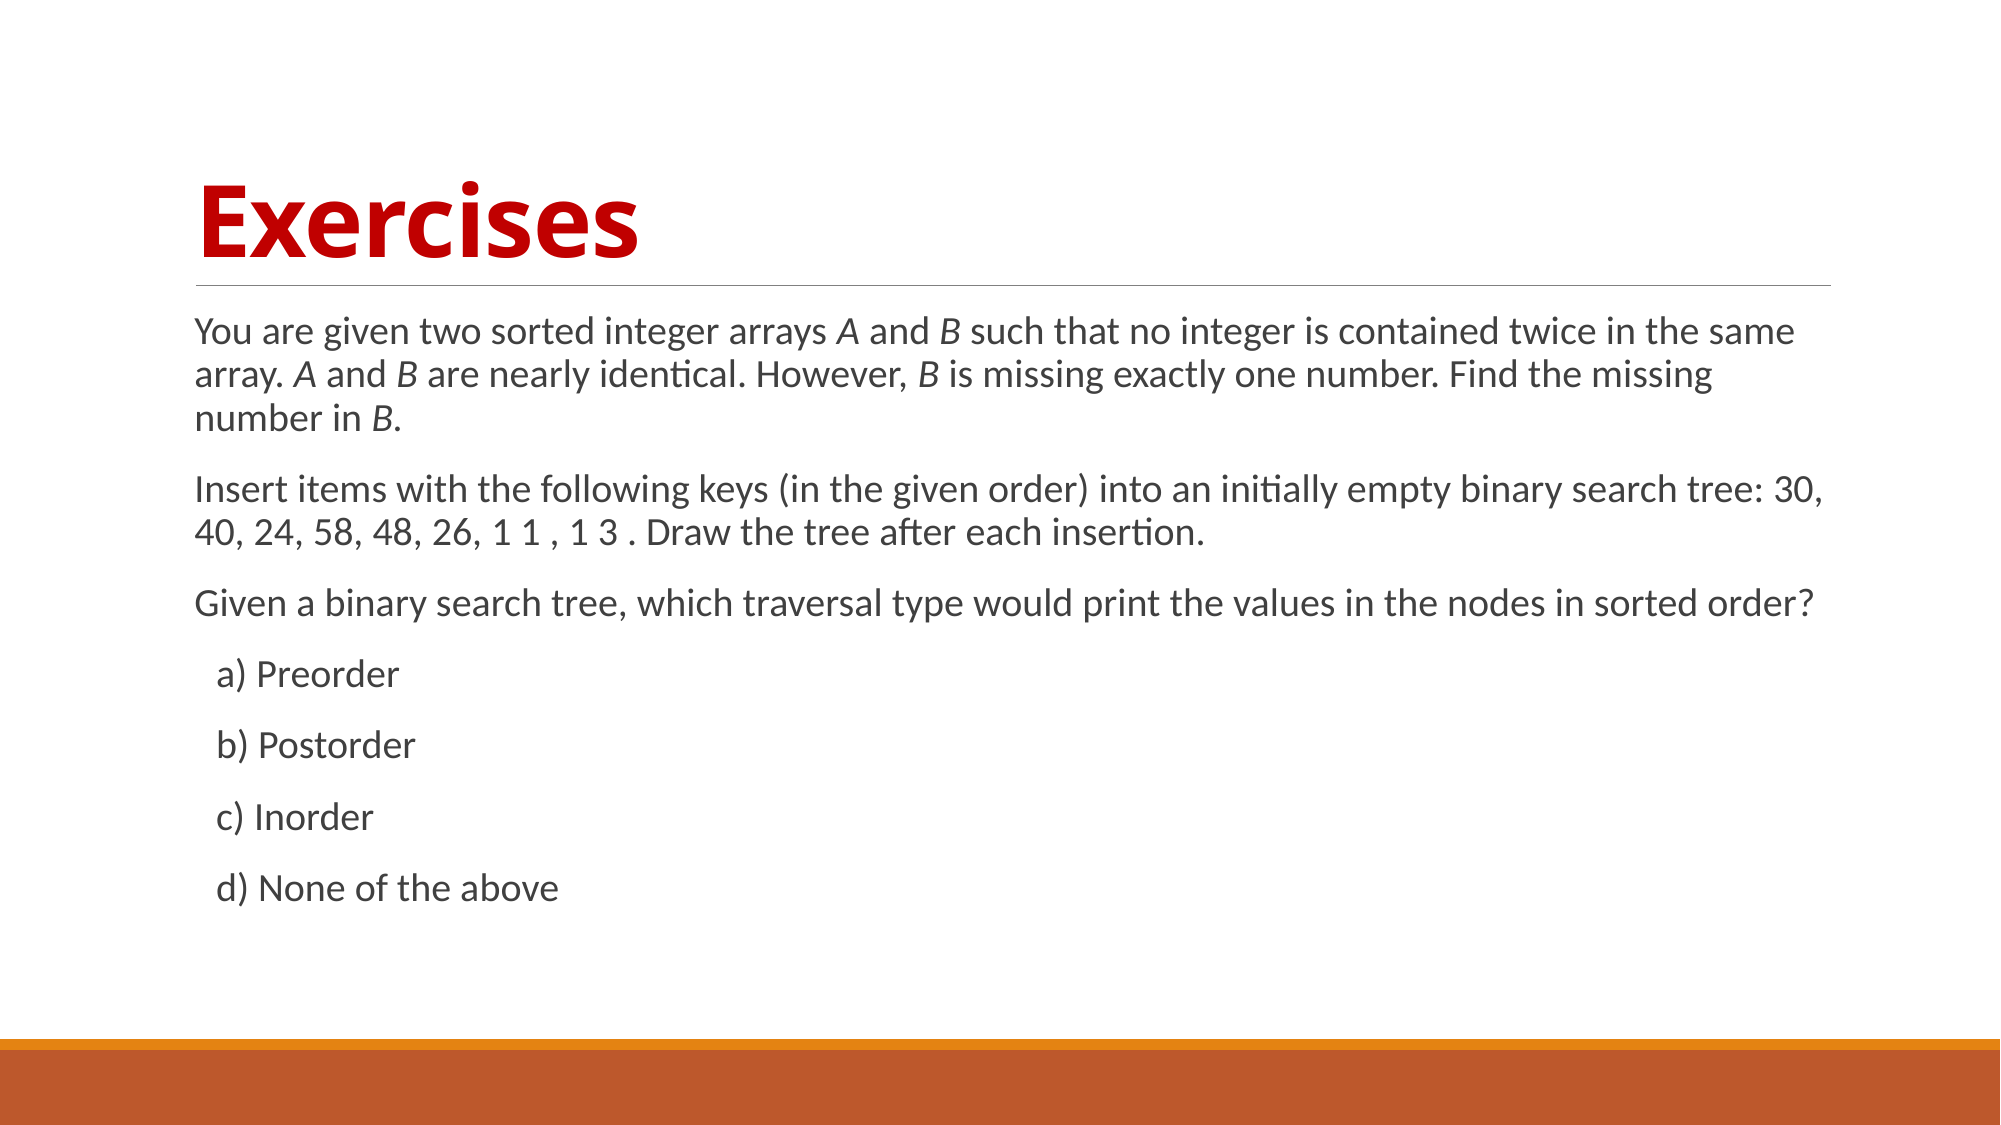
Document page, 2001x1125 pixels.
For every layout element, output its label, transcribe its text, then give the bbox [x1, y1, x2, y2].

title Exercises [180, 47, 1830, 285]
list You are given two sorted integer arrays A and B such that no integer is contained twice in the same array. A and B are nearly identical. However, B is missing exactly one number. Find the missing number in B. Insert items with the following keys (in the given order) into an initially empty binary search tree: 30, 40, 24, 58, 48, 26, 1 1 , 1 3 . Draw the tree after each insertion. Given a binary search tree, which traversal type would print the values in the nodes in sorted order? a) Preorder b) Postorder c) Inorder d) None of the above [180, 302, 1830, 963]
